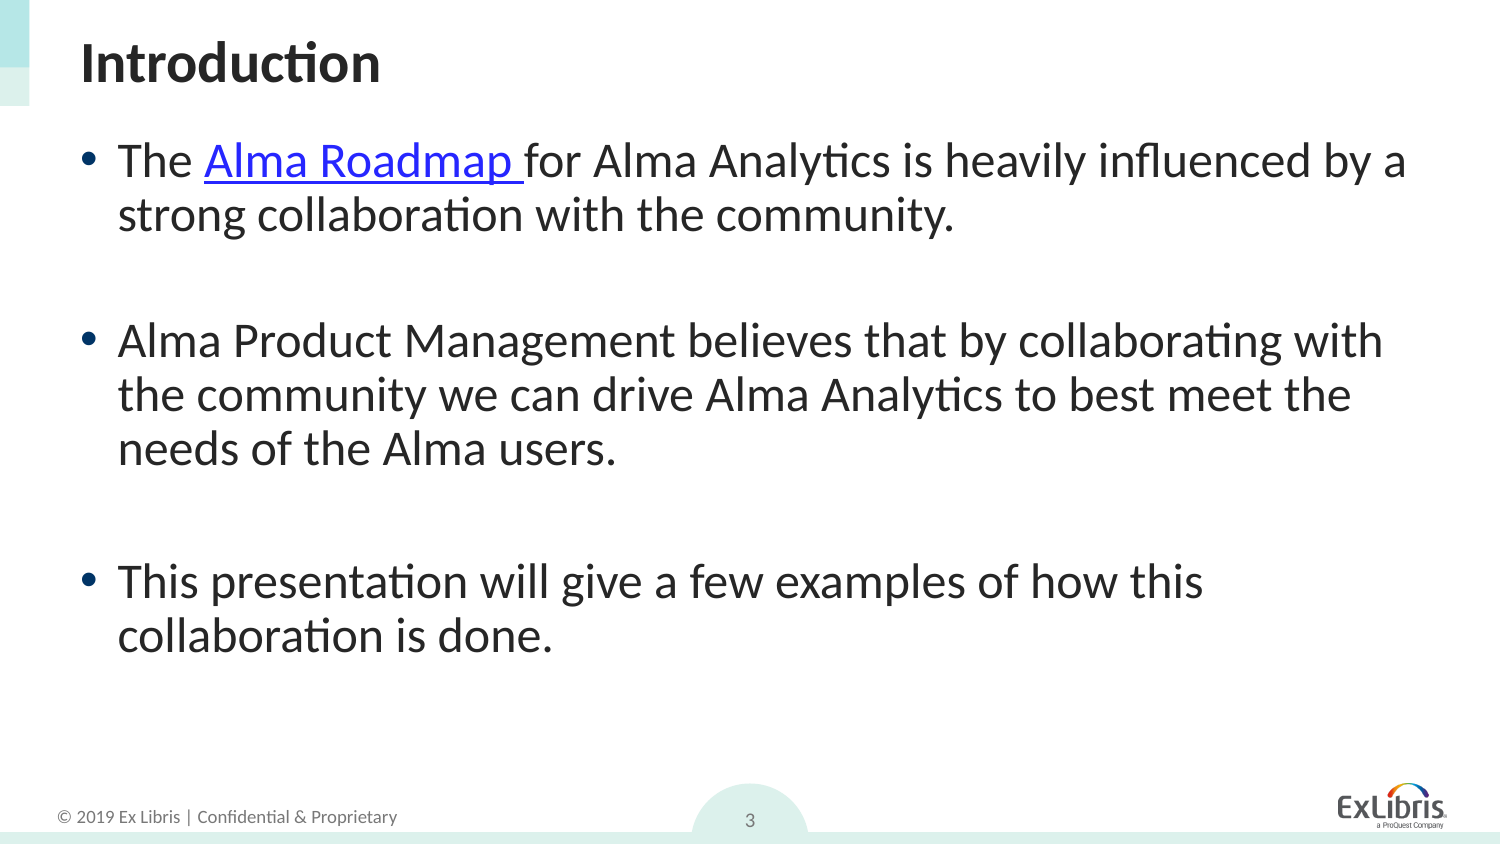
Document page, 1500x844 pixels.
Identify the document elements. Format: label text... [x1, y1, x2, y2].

slide_number 3 [705, 789, 795, 844]
title Introduction [64, 11, 1447, 107]
picture [1338, 783, 1447, 829]
list The Alma Roadmap for Alma Analytics is heavily influenced by a strong collaboration with the community. Alma Product Management believes that by collaborating with the community we can drive Alma Analytics to best meet the needs of the Alma users. This presentation will give a few examples of how this collaboration is done. [64, 126, 1447, 780]
